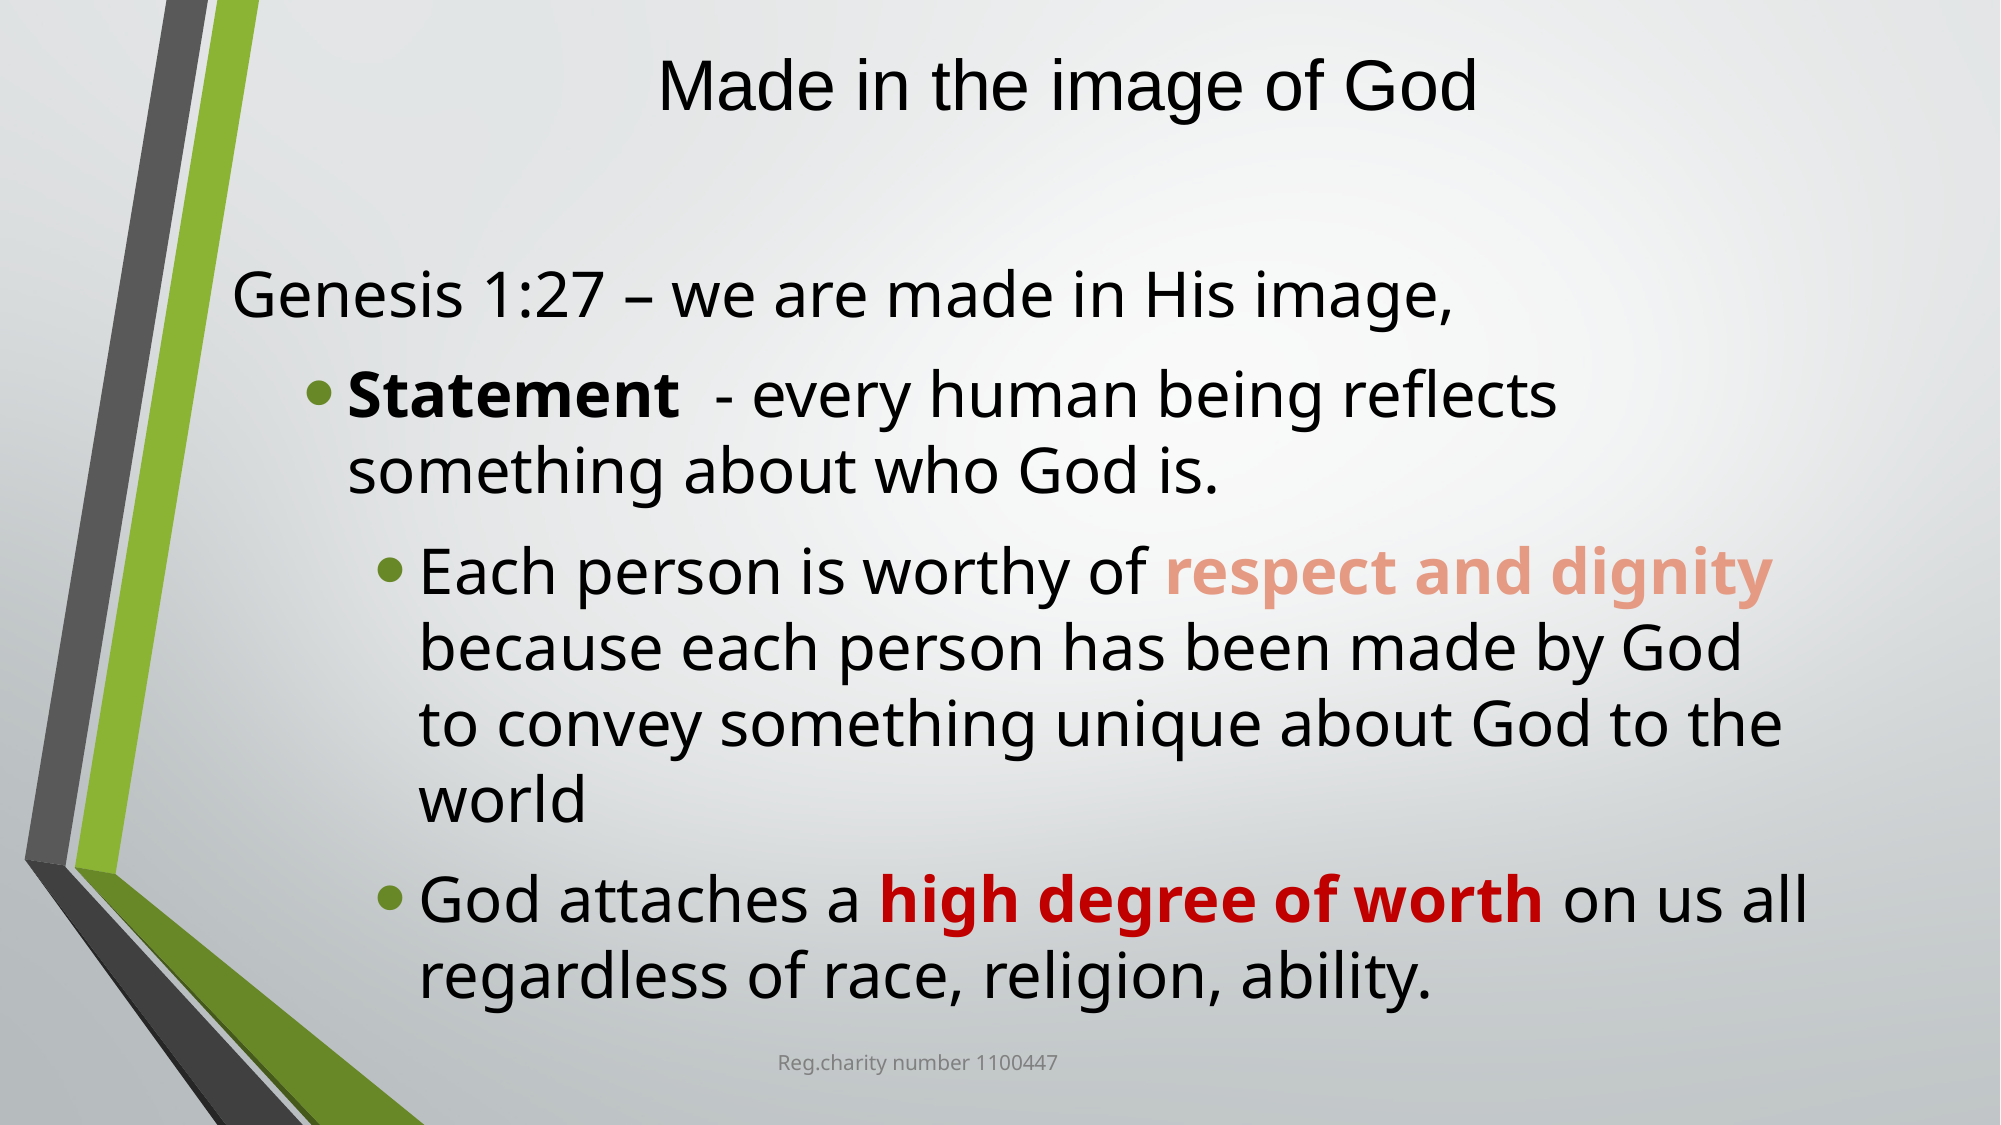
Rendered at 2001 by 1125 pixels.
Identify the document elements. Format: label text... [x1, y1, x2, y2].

footer Reg.charity number 1100447 [762, 1025, 1238, 1100]
list Genesis 1:27 – we are made in His image, Statement - every human being reflects something about who God is. Each person is worthy of respect and dignity because each person has been made by God to convey something unique about God to the world God attaches a high degree of worth on us all regardless of race, religion, ability. [216, 145, 1827, 1025]
title Made in the image of God [468, 31, 1669, 145]
